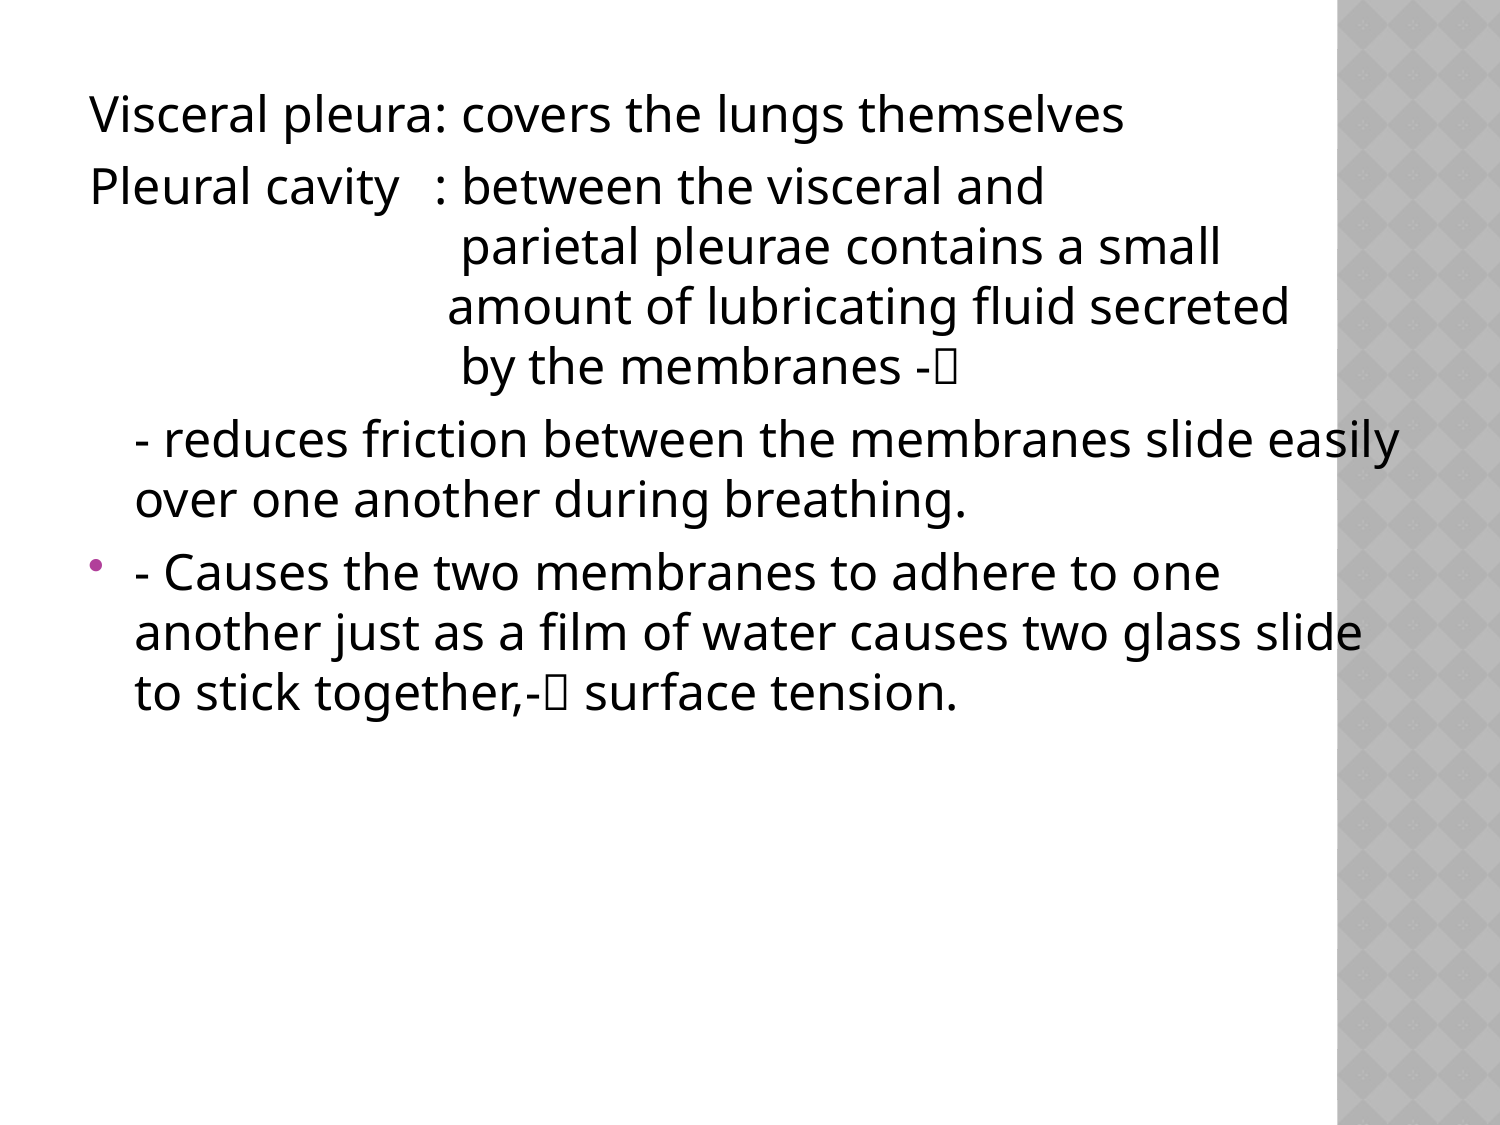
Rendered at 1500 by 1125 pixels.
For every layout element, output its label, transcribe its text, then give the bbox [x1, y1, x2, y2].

list Visceral pleura : covers the lungs themselves Pleural cavity : between the visceral and parietal pleurae contains a small amount of lubricating fluid secreted by the membranes - - reduces friction between the membranes slide easily over one another during breathing. - Causes the two membranes to adhere to one another just as a film of water causes two glass slide to stick together,- surface tension. [75, 75, 1425, 988]
